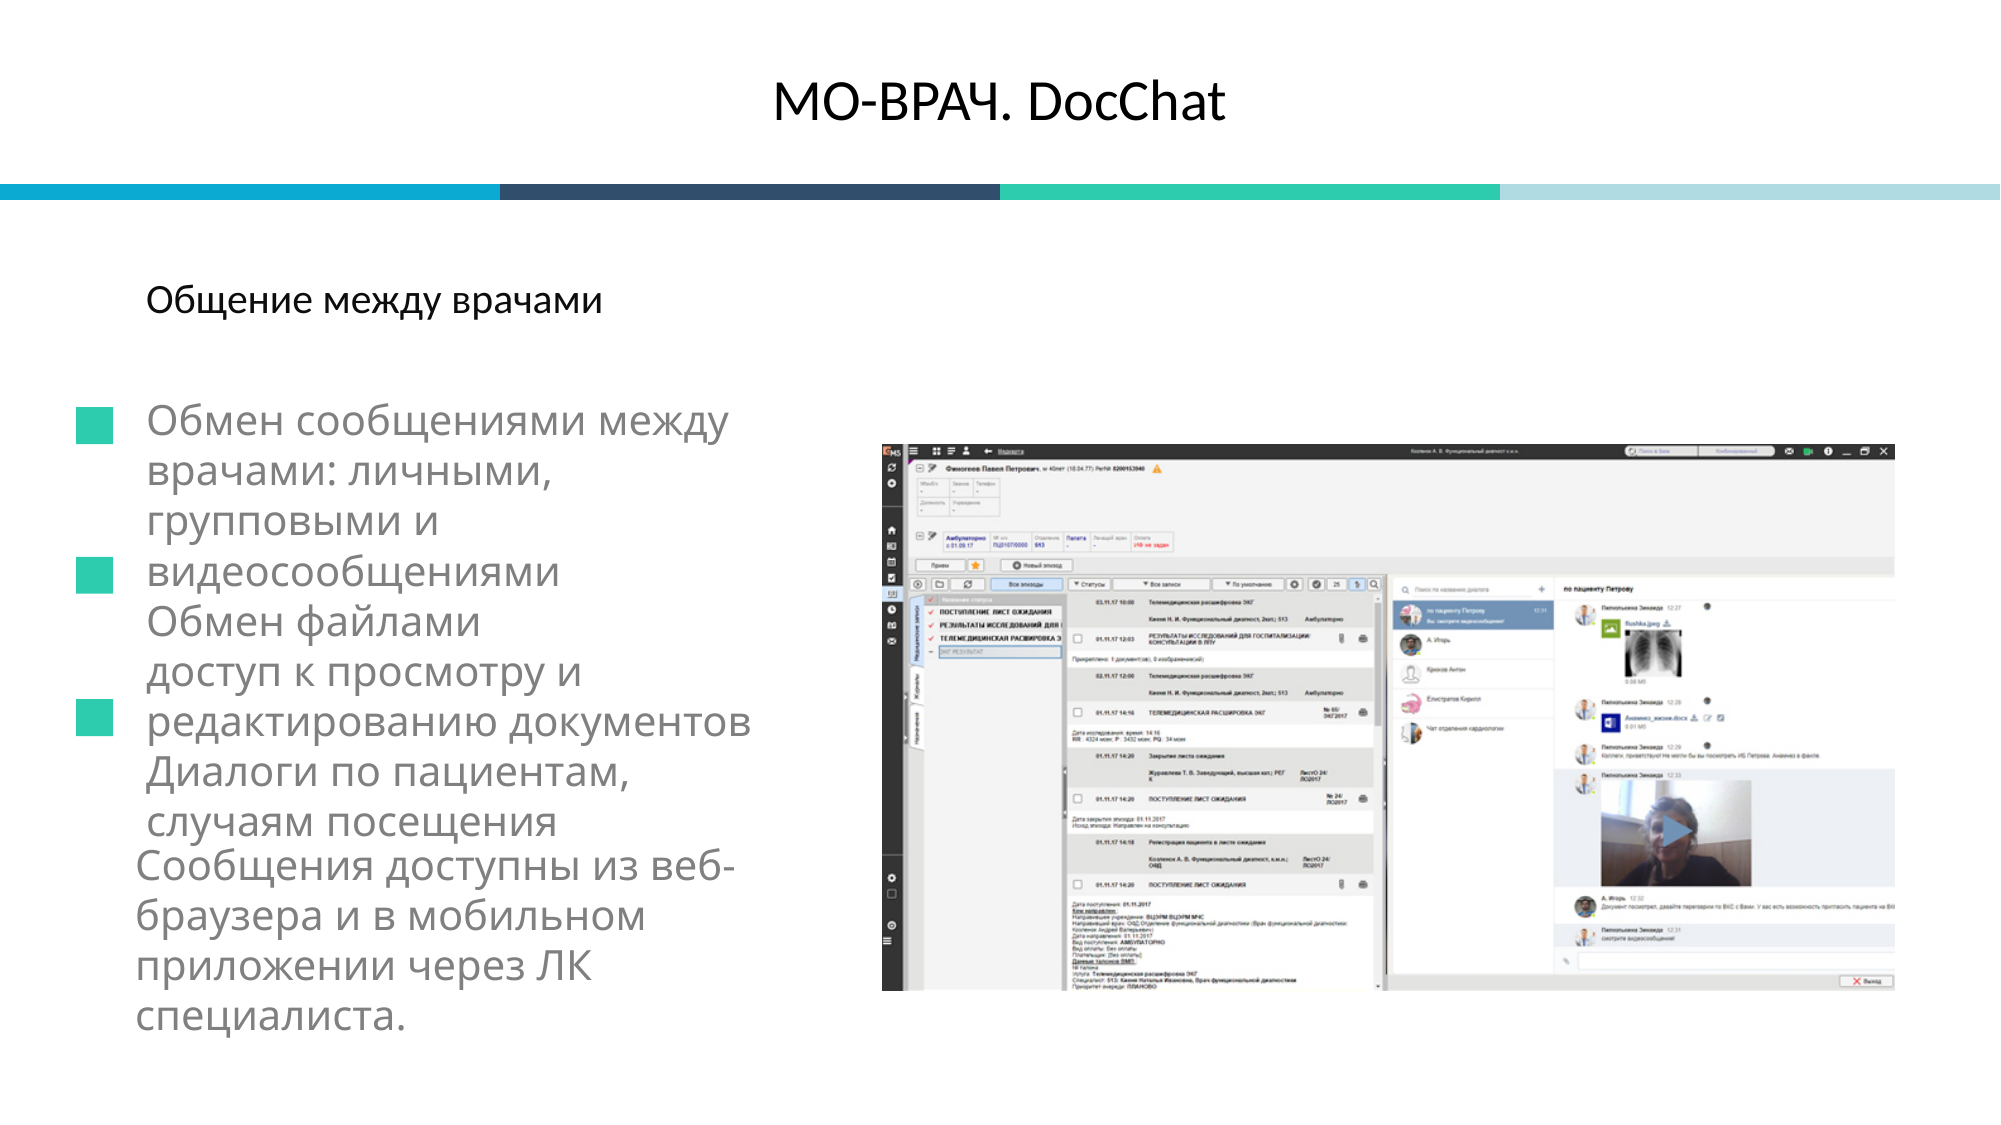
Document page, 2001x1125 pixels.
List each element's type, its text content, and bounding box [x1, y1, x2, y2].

picture [501, 184, 2000, 200]
text_box Общение между врачами [131, 264, 641, 380]
text_box [75, 406, 114, 445]
text_box МО-ВРАЧ. DocChat [322, 39, 1678, 165]
text_box Обмен сообщениями между врачами: личными, групповыми и видеосообщениями Обмен файлами доступ к просмотру и редактированию документов Диалоги по пациентам, случаям посещения [131, 386, 791, 852]
picture [882, 444, 1895, 991]
text_box Сообщения доступны из веб-браузера и в мобильном приложении через ЛК специалиста. [120, 831, 780, 1047]
text_box [75, 698, 114, 737]
text_box [75, 556, 114, 595]
